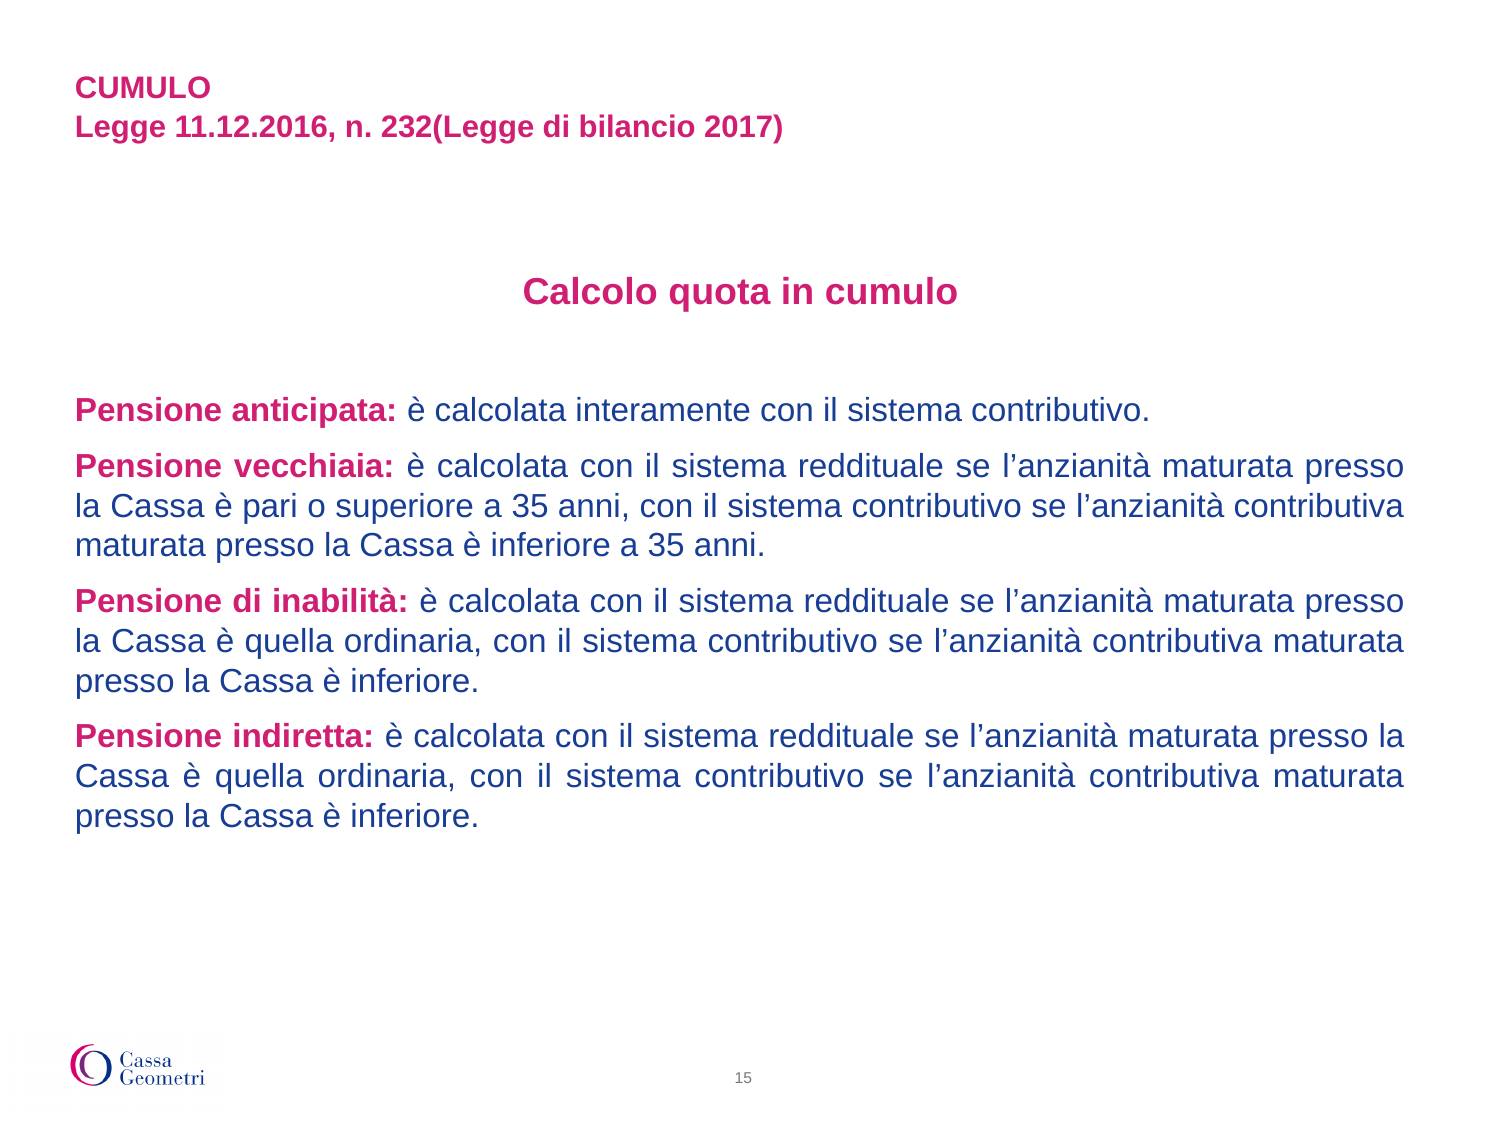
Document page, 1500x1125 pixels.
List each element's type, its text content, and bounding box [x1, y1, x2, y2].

slide_number 15 [670, 1051, 831, 1112]
text_box [69, 791, 1417, 931]
list Calcolo quota in cumulo Pensione anticipata: è calcolata interamente con il sistema contributivo. Pensione vecchiaia: è calcolata con il sistema reddituale se l’anzianità maturata presso la Cassa è pari o superiore a 35 anni, con il sistema contributivo se l’anzianità contributiva maturata presso la Cassa è inferiore a 35 anni. Pensione di inabilità: è calcolata con il sistema reddituale se l’anzianità maturata presso la Cassa è quella ordinaria, con il sistema contributivo se l’anzianità contributiva maturata presso la Cassa è inferiore. Pensione indiretta: è calcolata con il sistema reddituale se l’anzianità maturata presso la Cassa è quella ordinaria, con il sistema contributivo se l’anzianità contributiva maturata presso la Cassa è inferiore. [74, 267, 1422, 896]
picture [3, 1028, 227, 1118]
title CUMULO Legge 11.12.2016, n. 232(Legge di bilancio 2017) [74, 66, 1427, 207]
